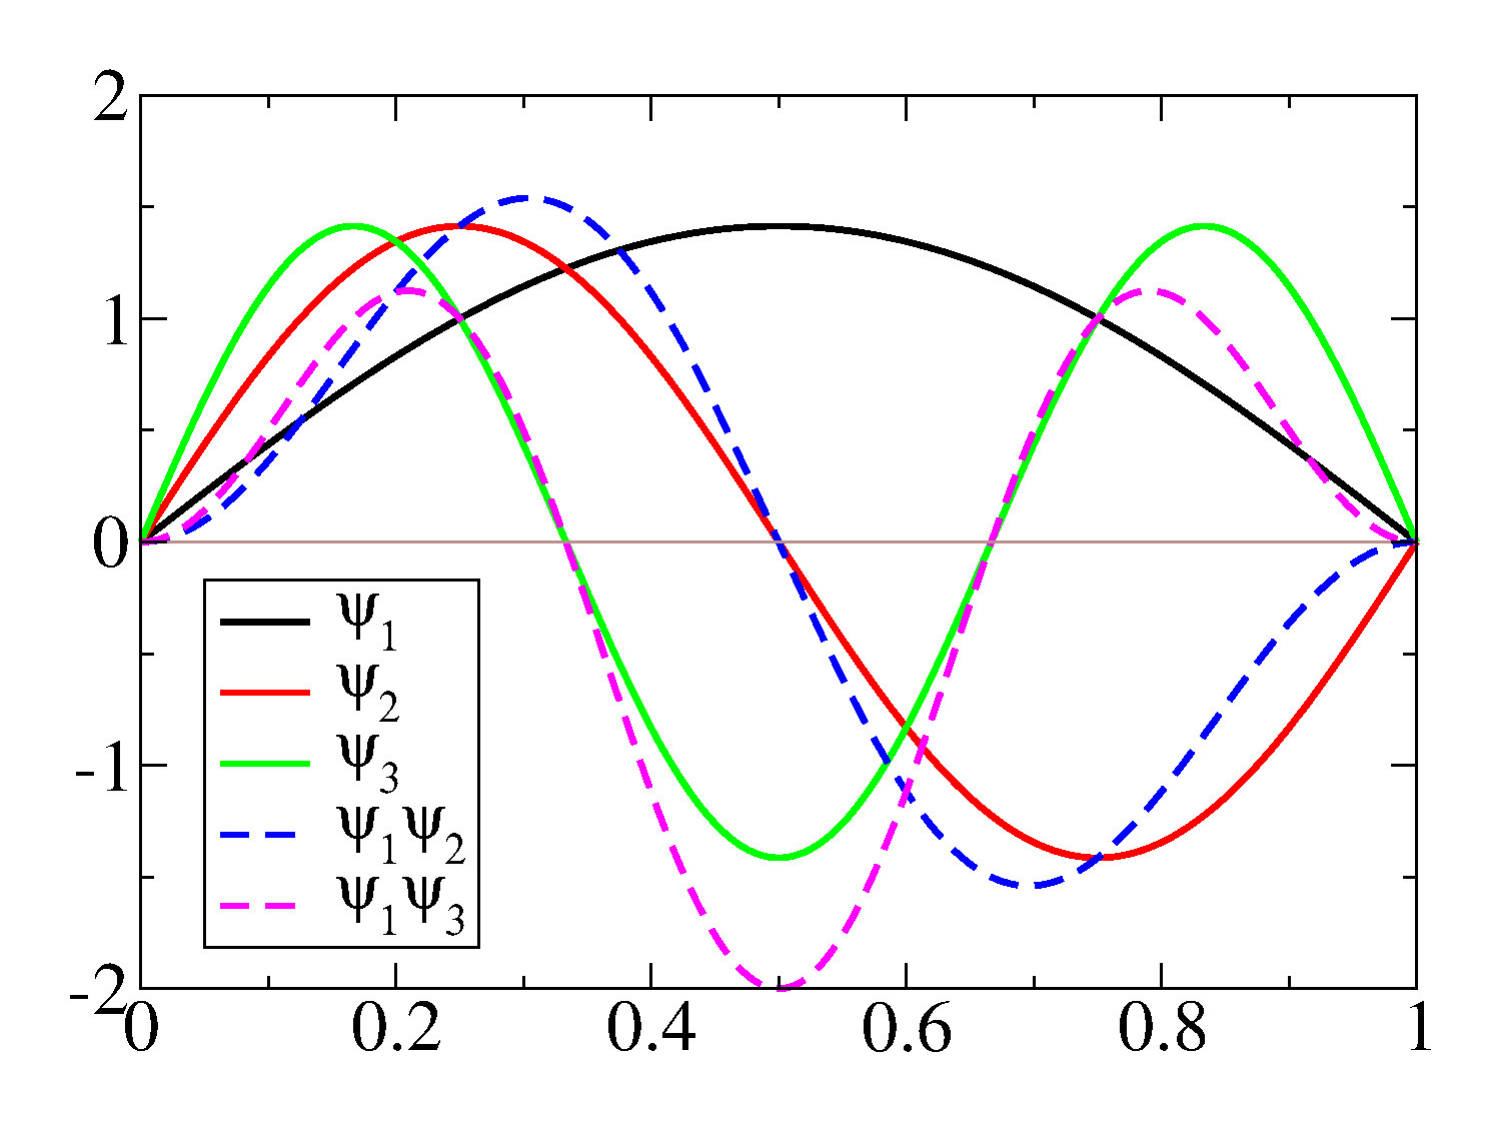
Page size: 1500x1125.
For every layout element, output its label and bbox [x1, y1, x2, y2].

picture [64, 66, 1434, 1055]
